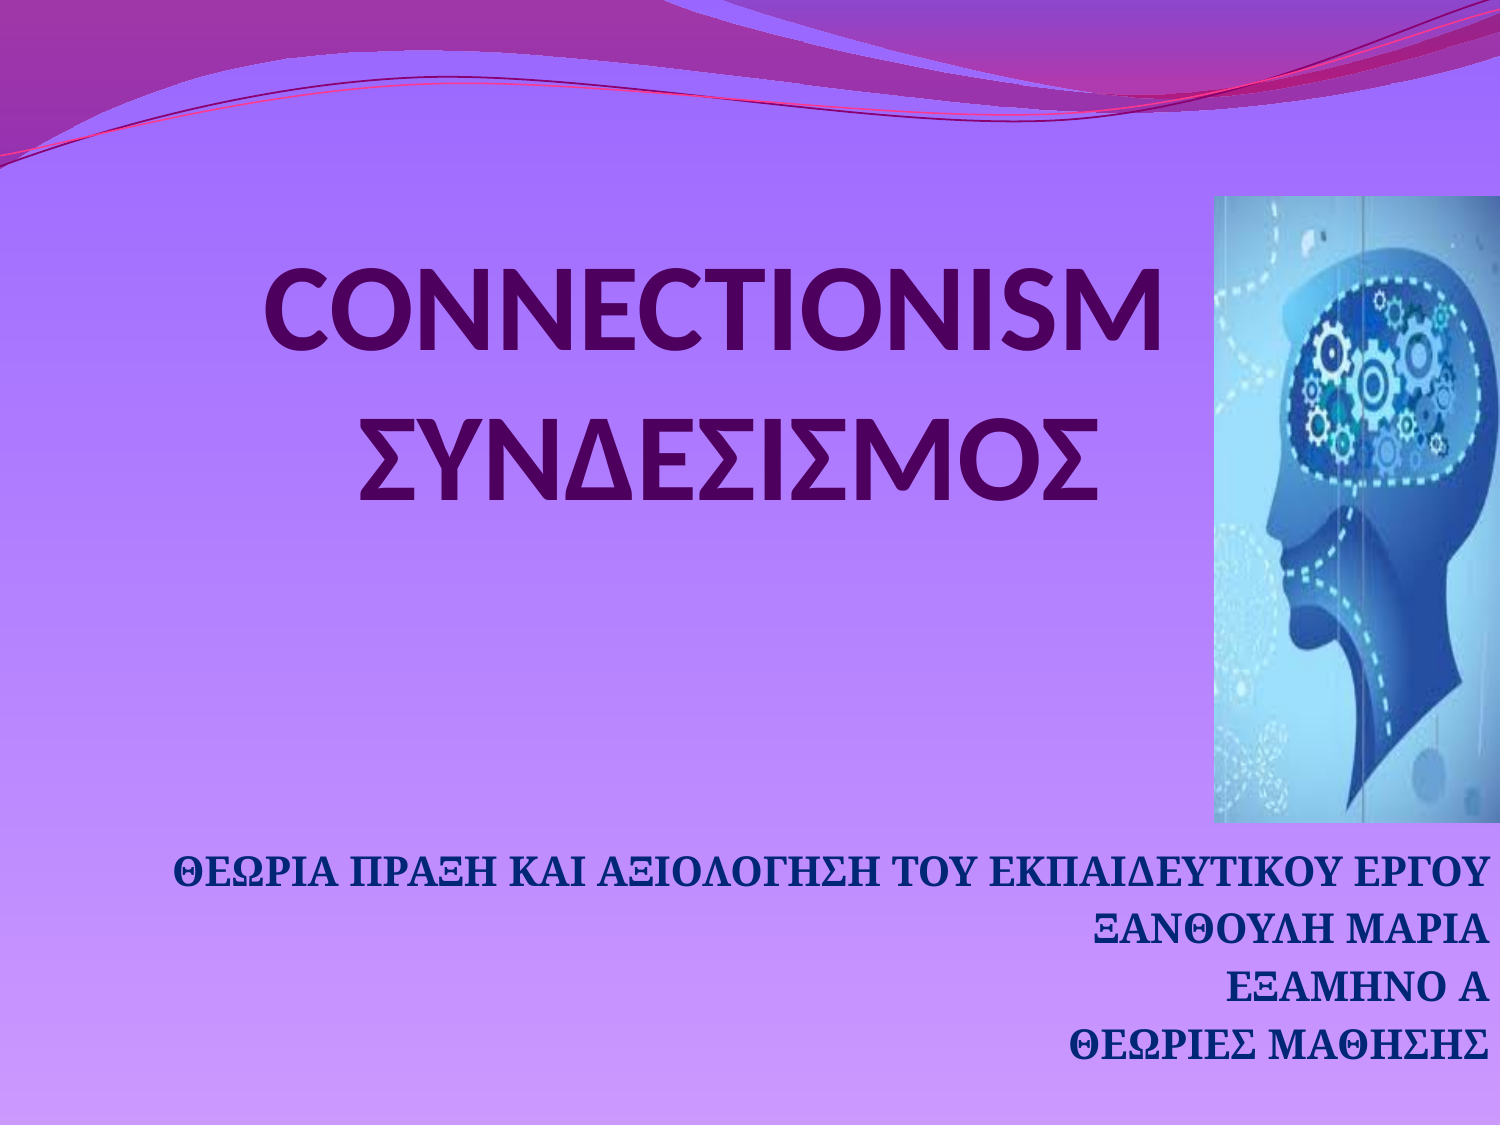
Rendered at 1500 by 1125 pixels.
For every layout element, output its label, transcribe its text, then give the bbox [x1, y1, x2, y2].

subtitle ΘΕΩΡΙΑ ΠΡΑΞΗ ΚΑΙ ΑΞΙΟΛΟΓΗΣΗ ΤΟΥ ΕΚΠΑΙΔΕΥΤΙΚΟΥ ΕΡΓΟΥ ΞΑΝΘΟΥΛΗ ΜΑΡΙΑ ΕΞΑΜΗΝΟ Α ΘΕΩΡΙΕΣ ΜΑΘΗΣΗΣ [164, 837, 1500, 1125]
picture [1213, 196, 1500, 823]
title CONNECTIONISM ΣΥΝΔΕΣΙΣΜΟΣ [87, 224, 1206, 525]
